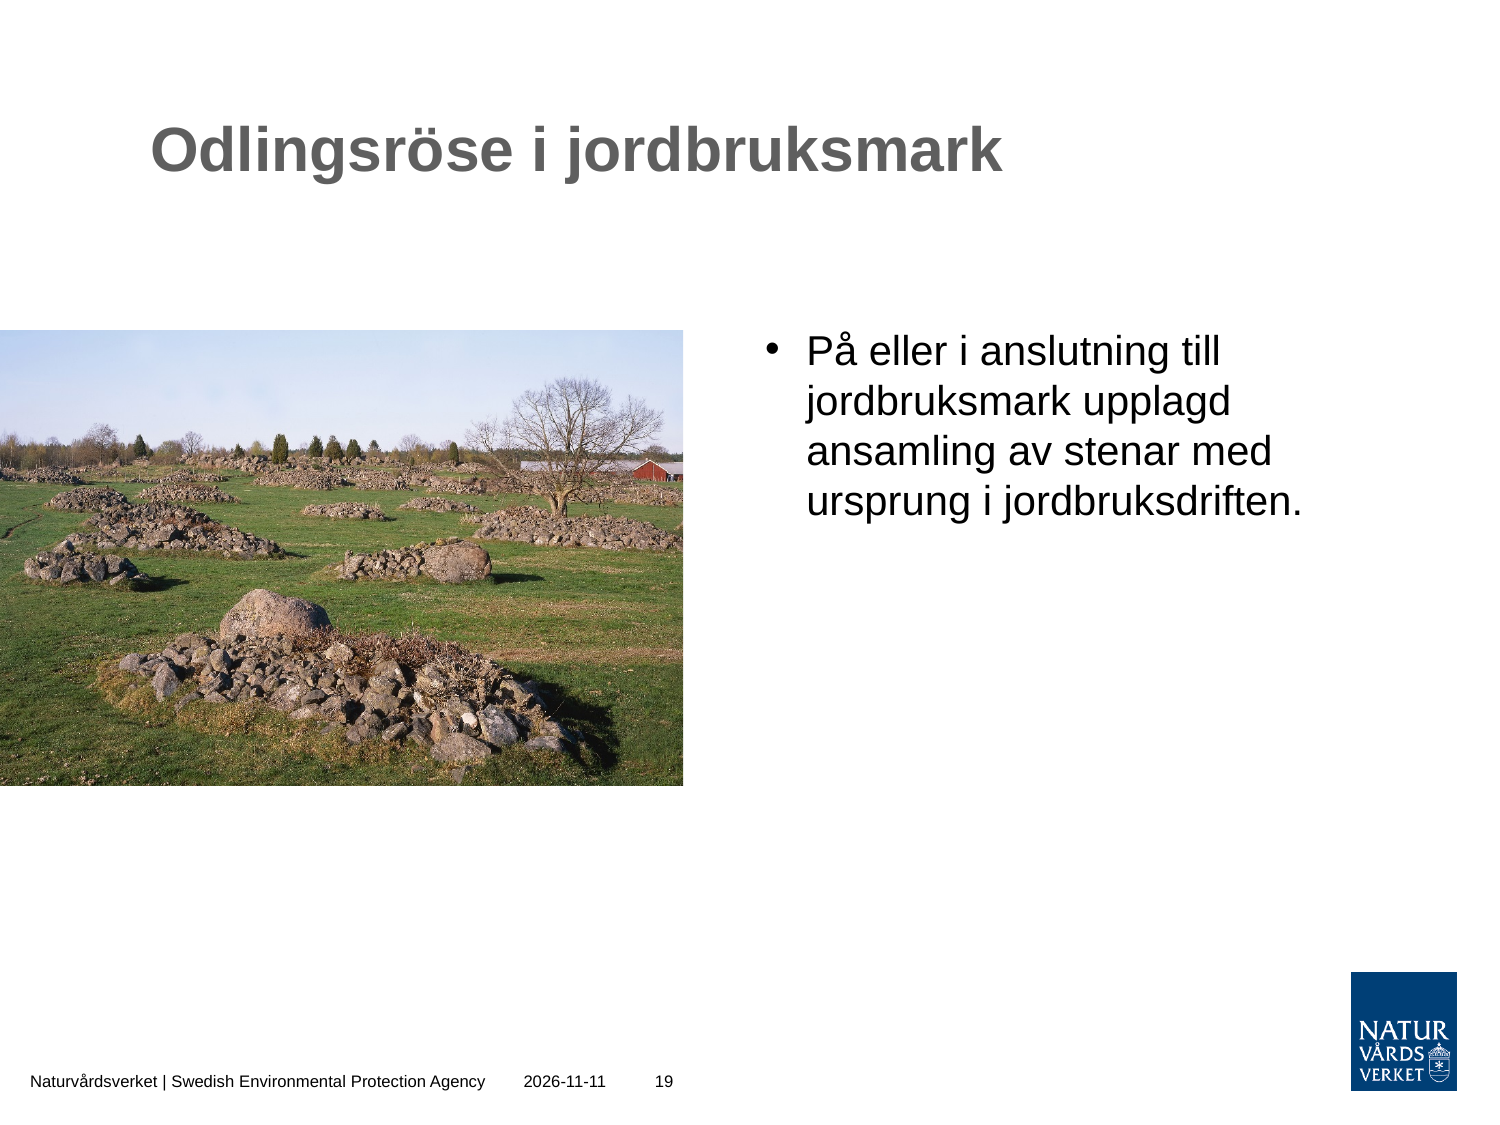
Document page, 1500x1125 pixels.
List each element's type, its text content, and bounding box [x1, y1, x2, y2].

picture [1351, 972, 1457, 1091]
slide_number 19 [629, 1060, 689, 1102]
list På eller i anslutning till jordbruksmark upplagd ansamling av stenar med ursprung i jordbruksdriften. [750, 315, 1355, 954]
picture [0, 330, 684, 787]
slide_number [514, 1060, 629, 1102]
footer Naturvårdsverket | Swedish Environmental Protection Agency [15, 1060, 514, 1102]
title Odlingsröse i jordbruksmark [135, 101, 1470, 303]
